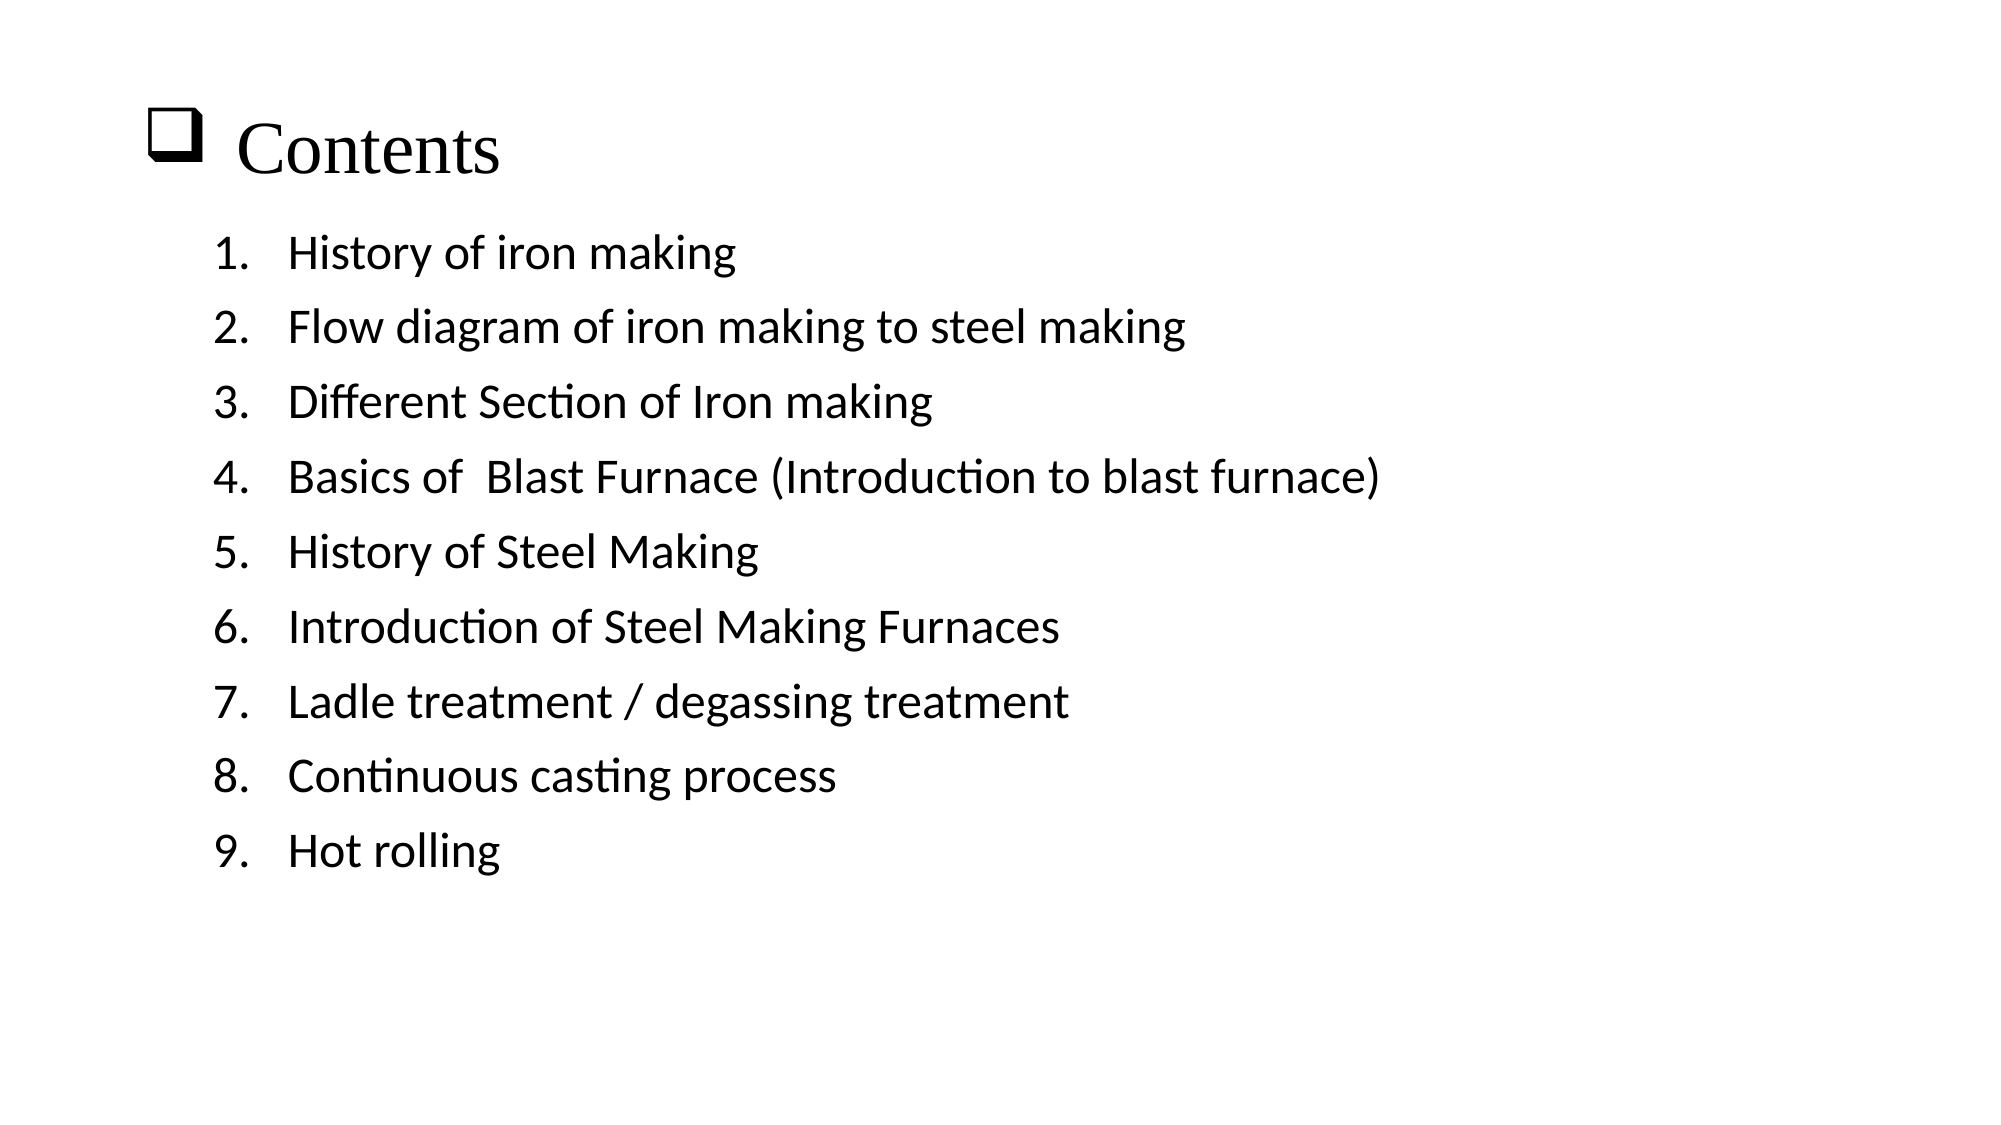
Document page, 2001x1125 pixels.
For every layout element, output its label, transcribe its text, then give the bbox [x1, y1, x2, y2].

subtitle History of iron making Flow diagram of iron making to steel making Different Section of Iron making Basics of Blast Furnace (Introduction to blast furnace) History of Steel Making Introduction of Steel Making Furnaces Ladle treatment / degassing treatment Continuous casting process Hot rolling [198, 218, 1646, 903]
title Contents [127, 55, 1576, 198]
